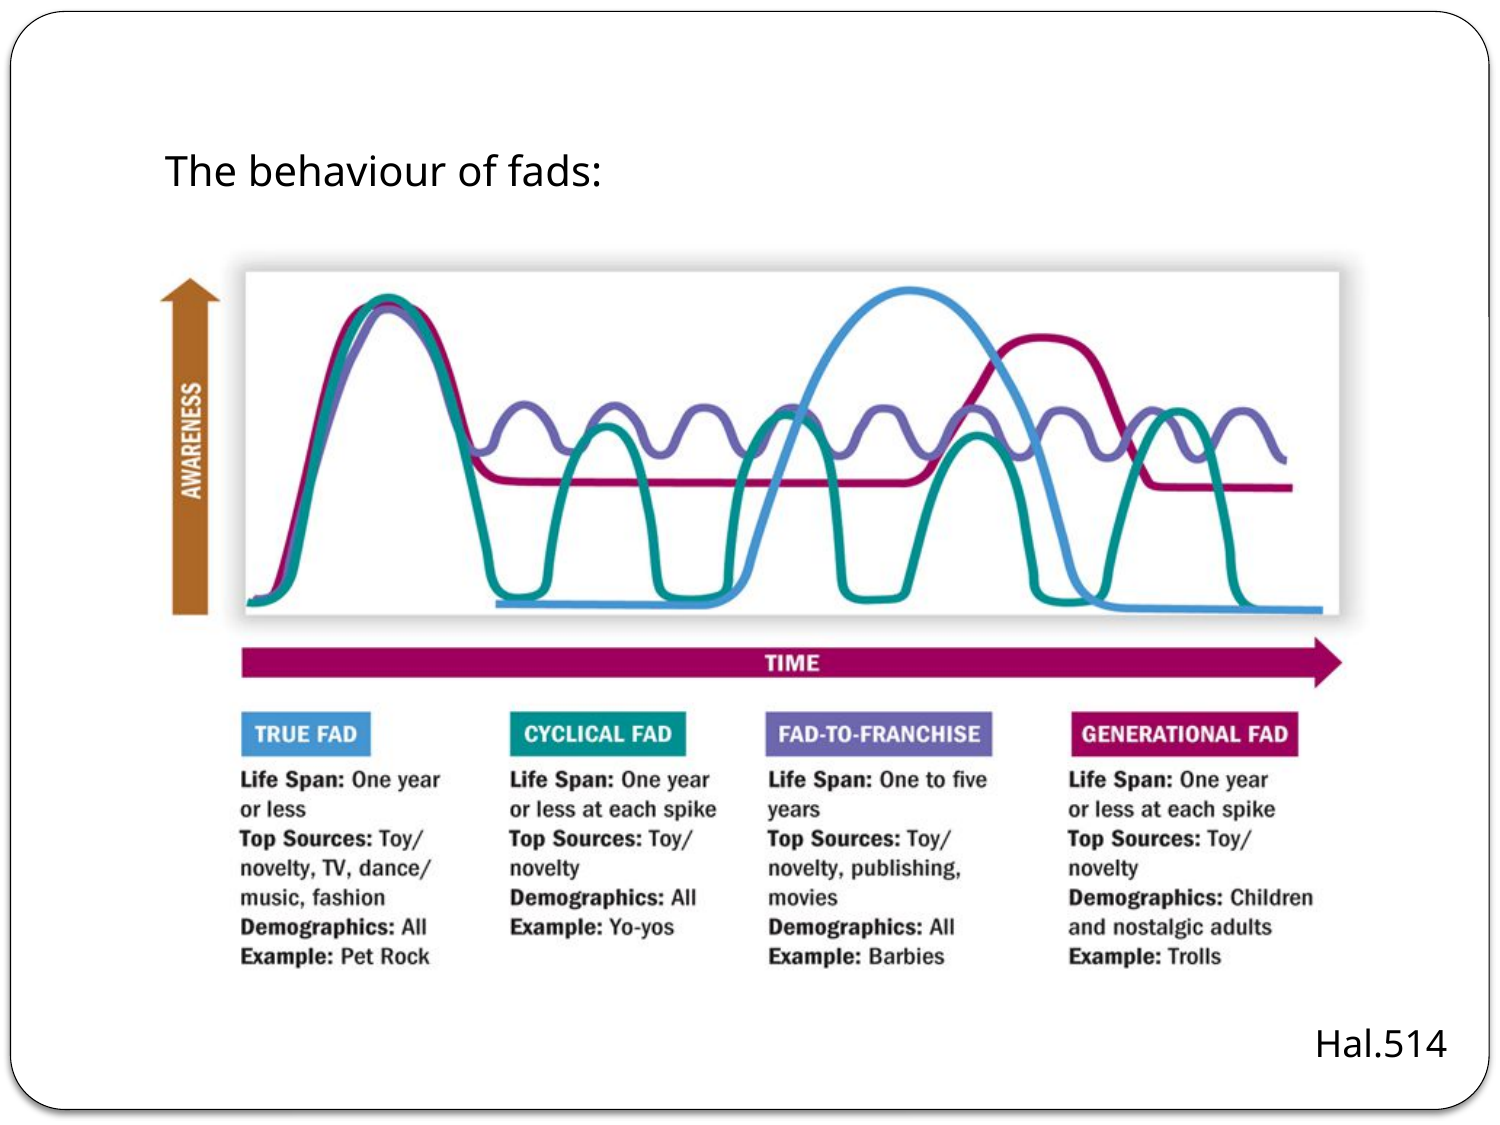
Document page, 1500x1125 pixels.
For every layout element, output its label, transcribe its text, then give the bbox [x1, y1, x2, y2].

text_box The behaviour of fads: [150, 137, 938, 203]
text_box Hal.514 [1299, 1012, 1463, 1118]
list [137, 220, 1376, 988]
